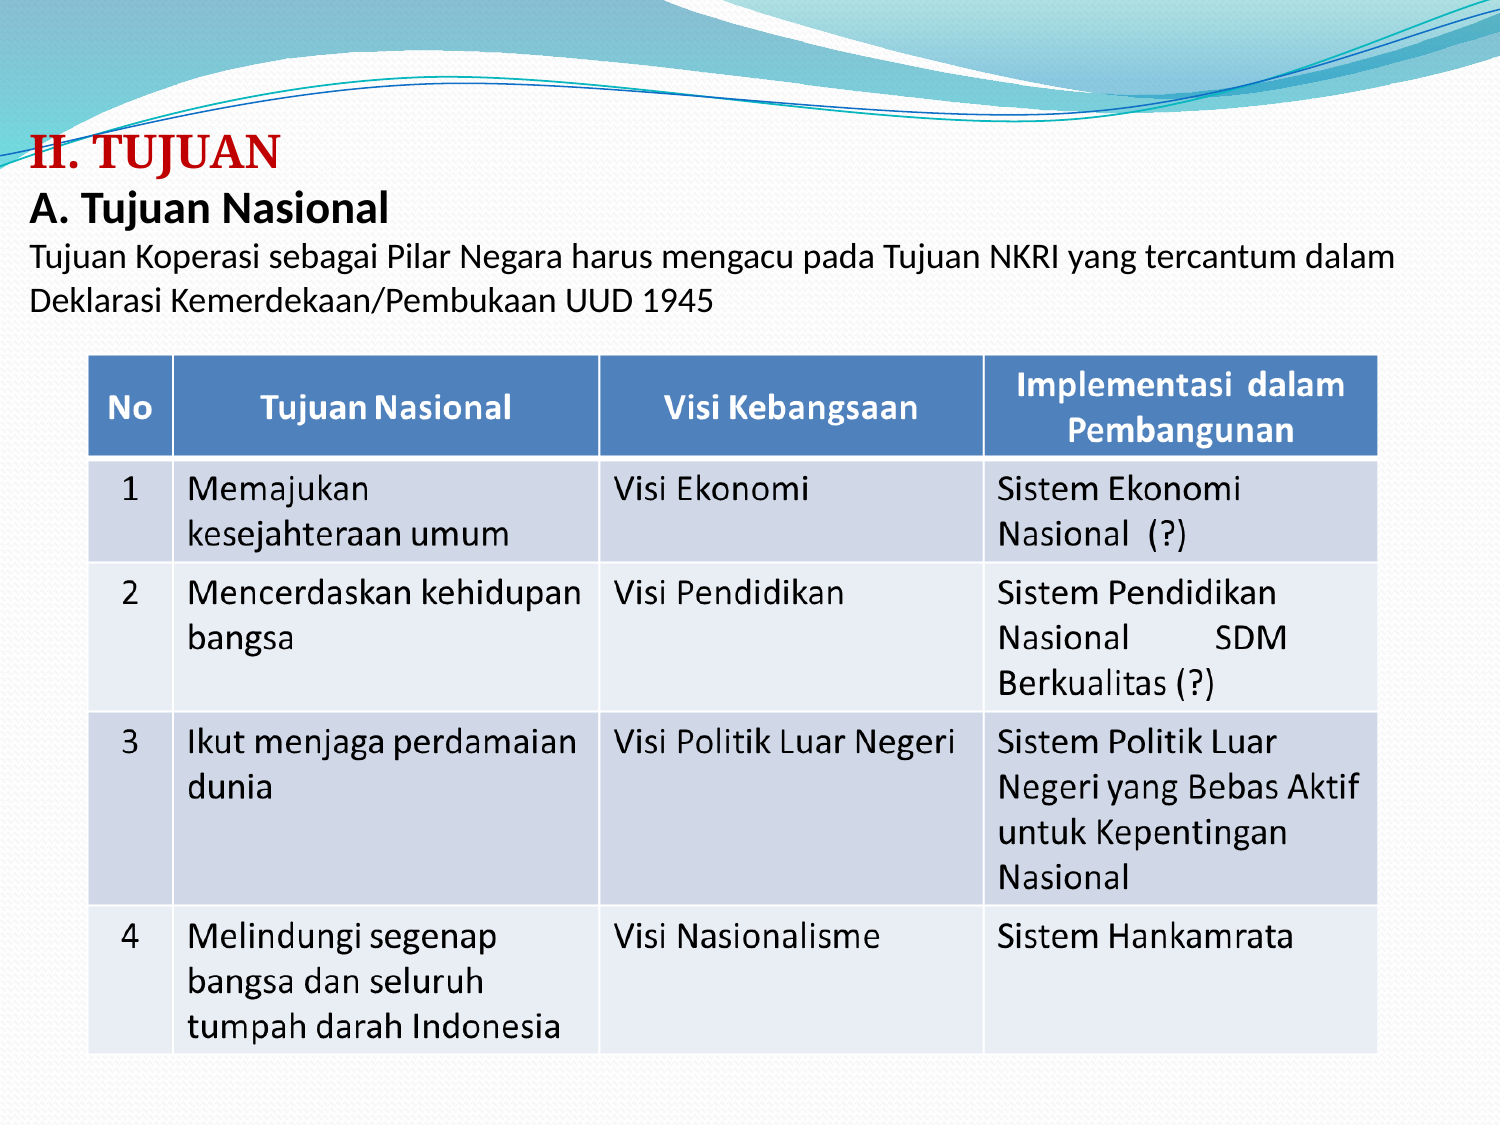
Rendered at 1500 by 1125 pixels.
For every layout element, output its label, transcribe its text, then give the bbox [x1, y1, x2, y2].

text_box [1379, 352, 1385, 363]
title II. TUJUAN A. Tujuan Nasional Tujuan Koperasi sebagai Pilar Negara harus mengacu pada Tujuan NKRI yang tercantum dalam Deklarasi Kemerdekaan/Pembukaan UUD 1945 [29, 112, 1459, 363]
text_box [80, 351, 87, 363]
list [87, 349, 1379, 1071]
